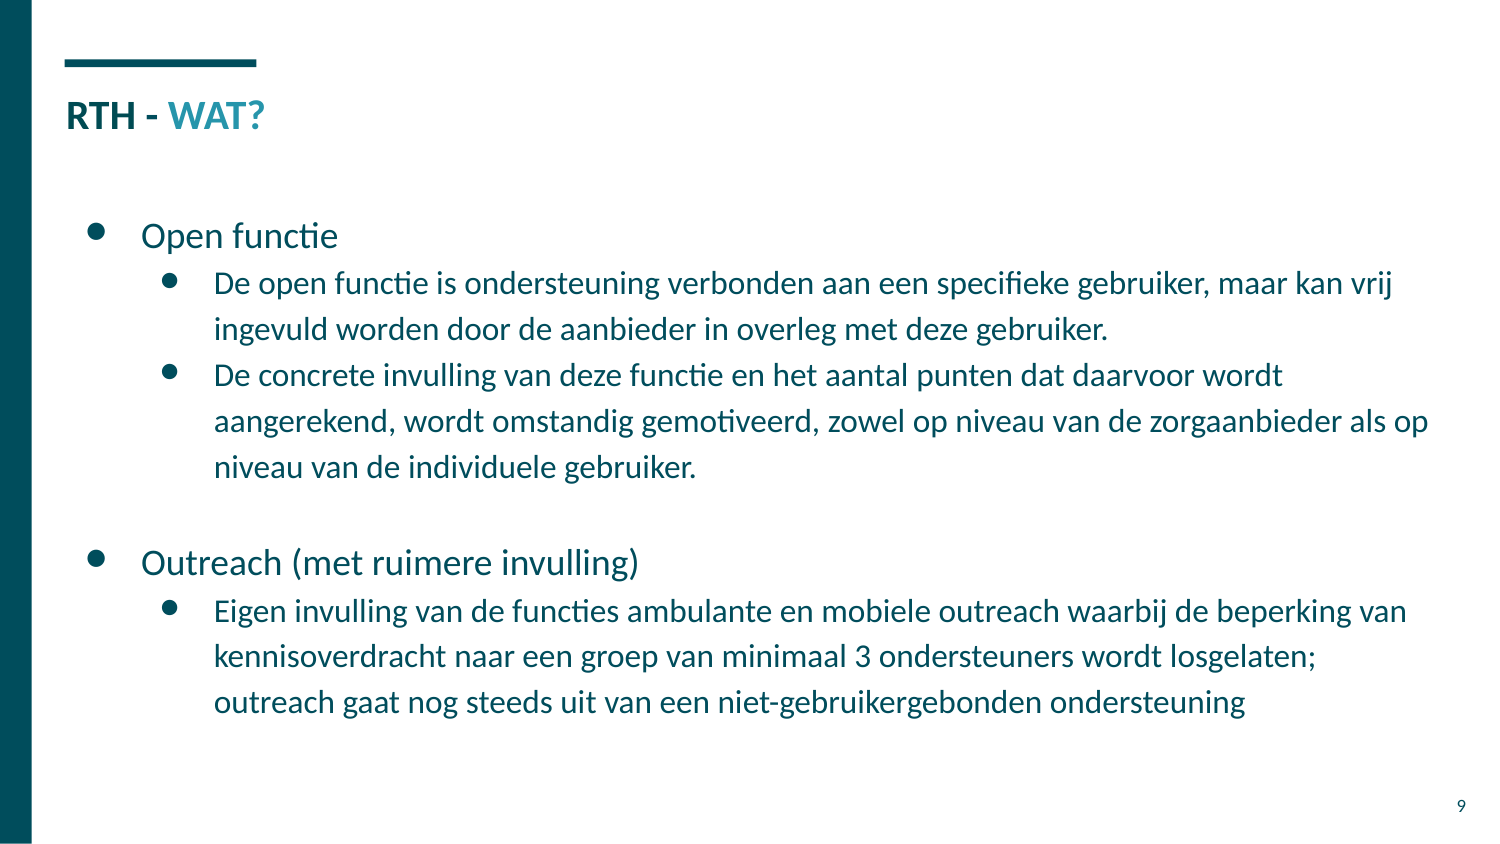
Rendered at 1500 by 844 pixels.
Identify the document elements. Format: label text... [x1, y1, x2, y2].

title RTH - WAT? [51, 72, 1449, 167]
list Open functie De open functie is ondersteuning verbonden aan een specifieke gebruiker, maar kan vrij ingevuld worden door de aanbieder in overleg met deze gebruiker. De concrete invulling van deze functie en het aantal punten dat daarvoor wordt aangerekend, wordt omstandig gemotiveerd, zowel op niveau van de zorgaanbieder als op niveau van de individuele gebruiker. Outreach (met ruimere invulling) Eigen invulling van de functies ambulante en mobiele outreach waarbij de beperking van kennisoverdracht naar een groep van minimaal 3 ondersteuners wordt losgelaten; outreach gaat nog steeds uit van een niet-gebruikergebonden ondersteuning [51, 189, 1449, 750]
slide_number ‹#› [1391, 779, 1482, 844]
